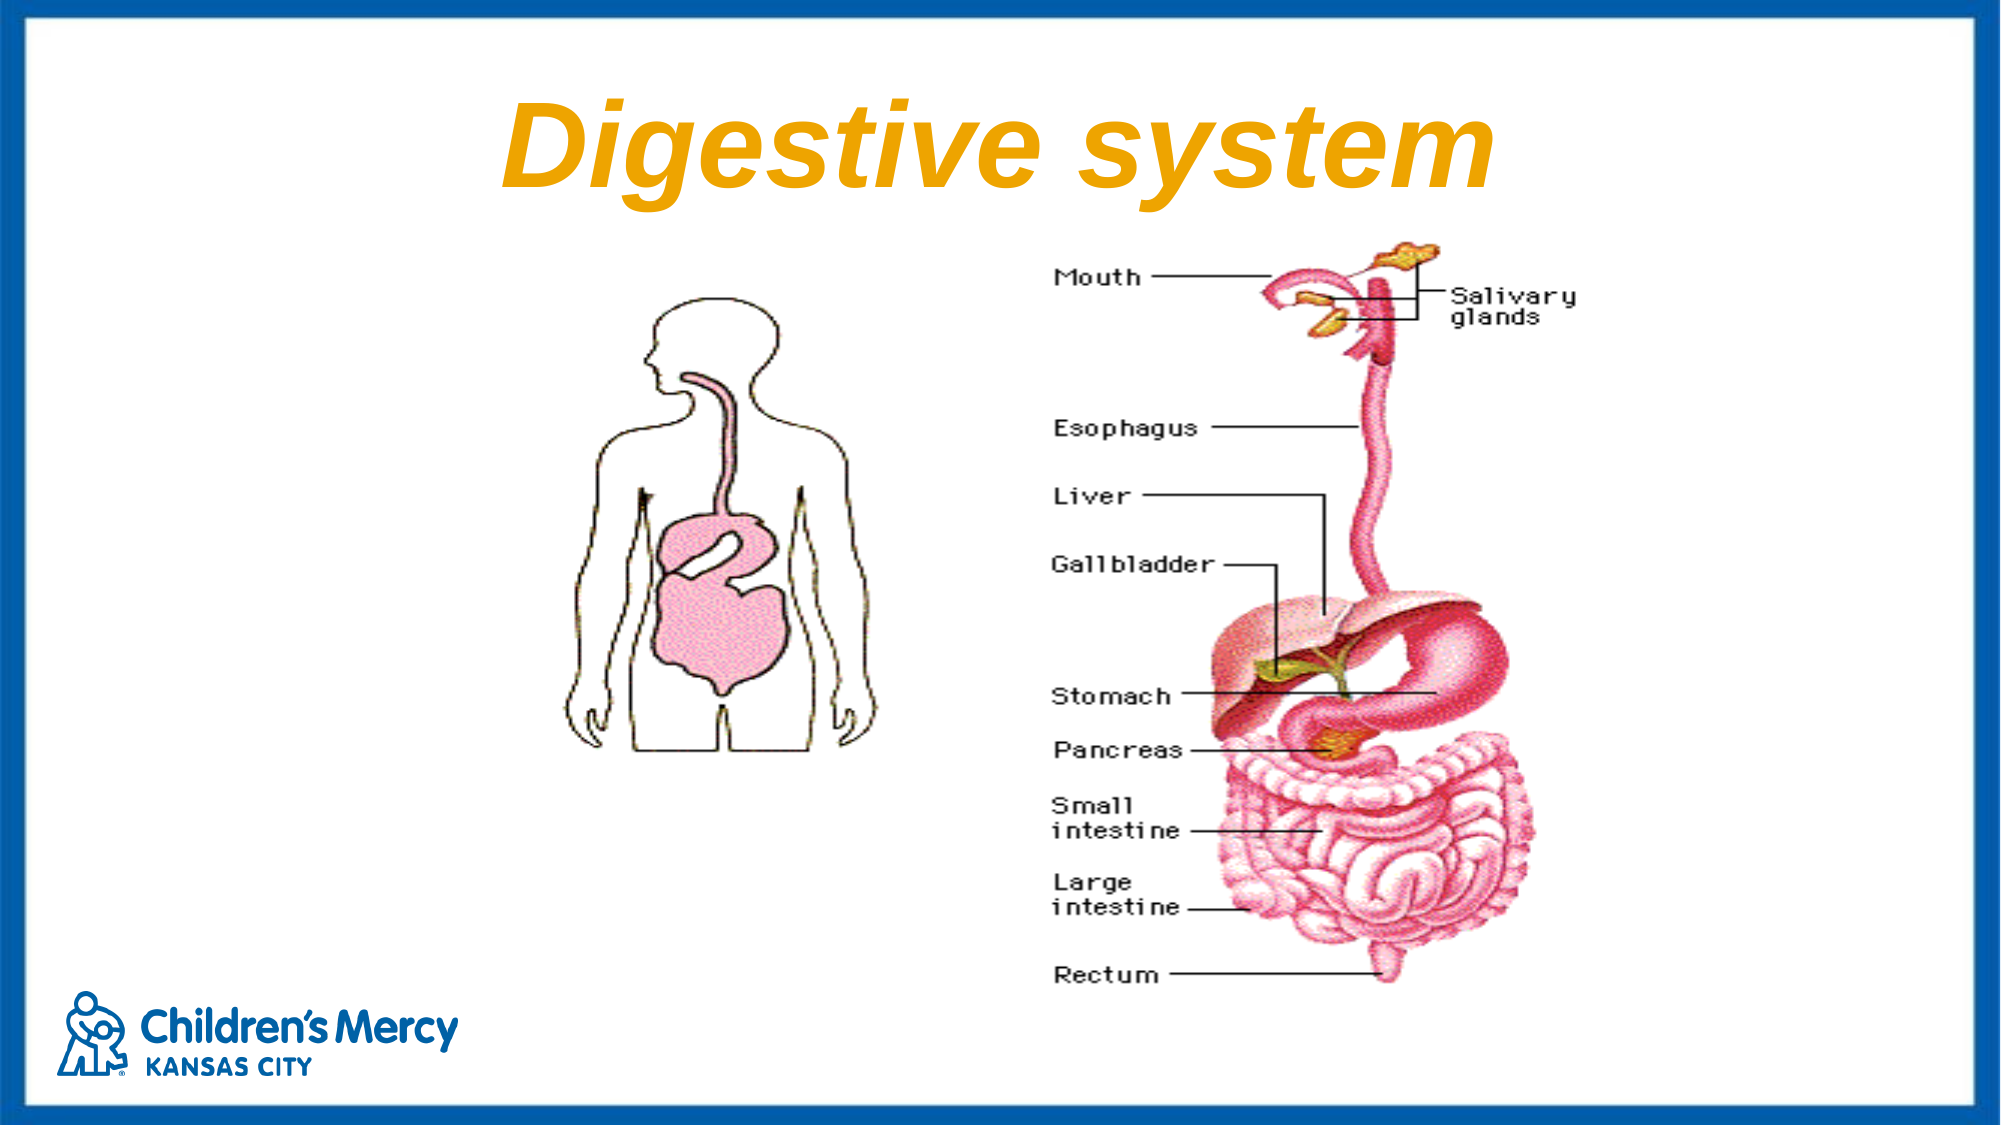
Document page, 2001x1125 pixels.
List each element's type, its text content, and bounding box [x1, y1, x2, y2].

picture [0, 0, 2001, 1125]
title Digestive system [99, 45, 1900, 233]
